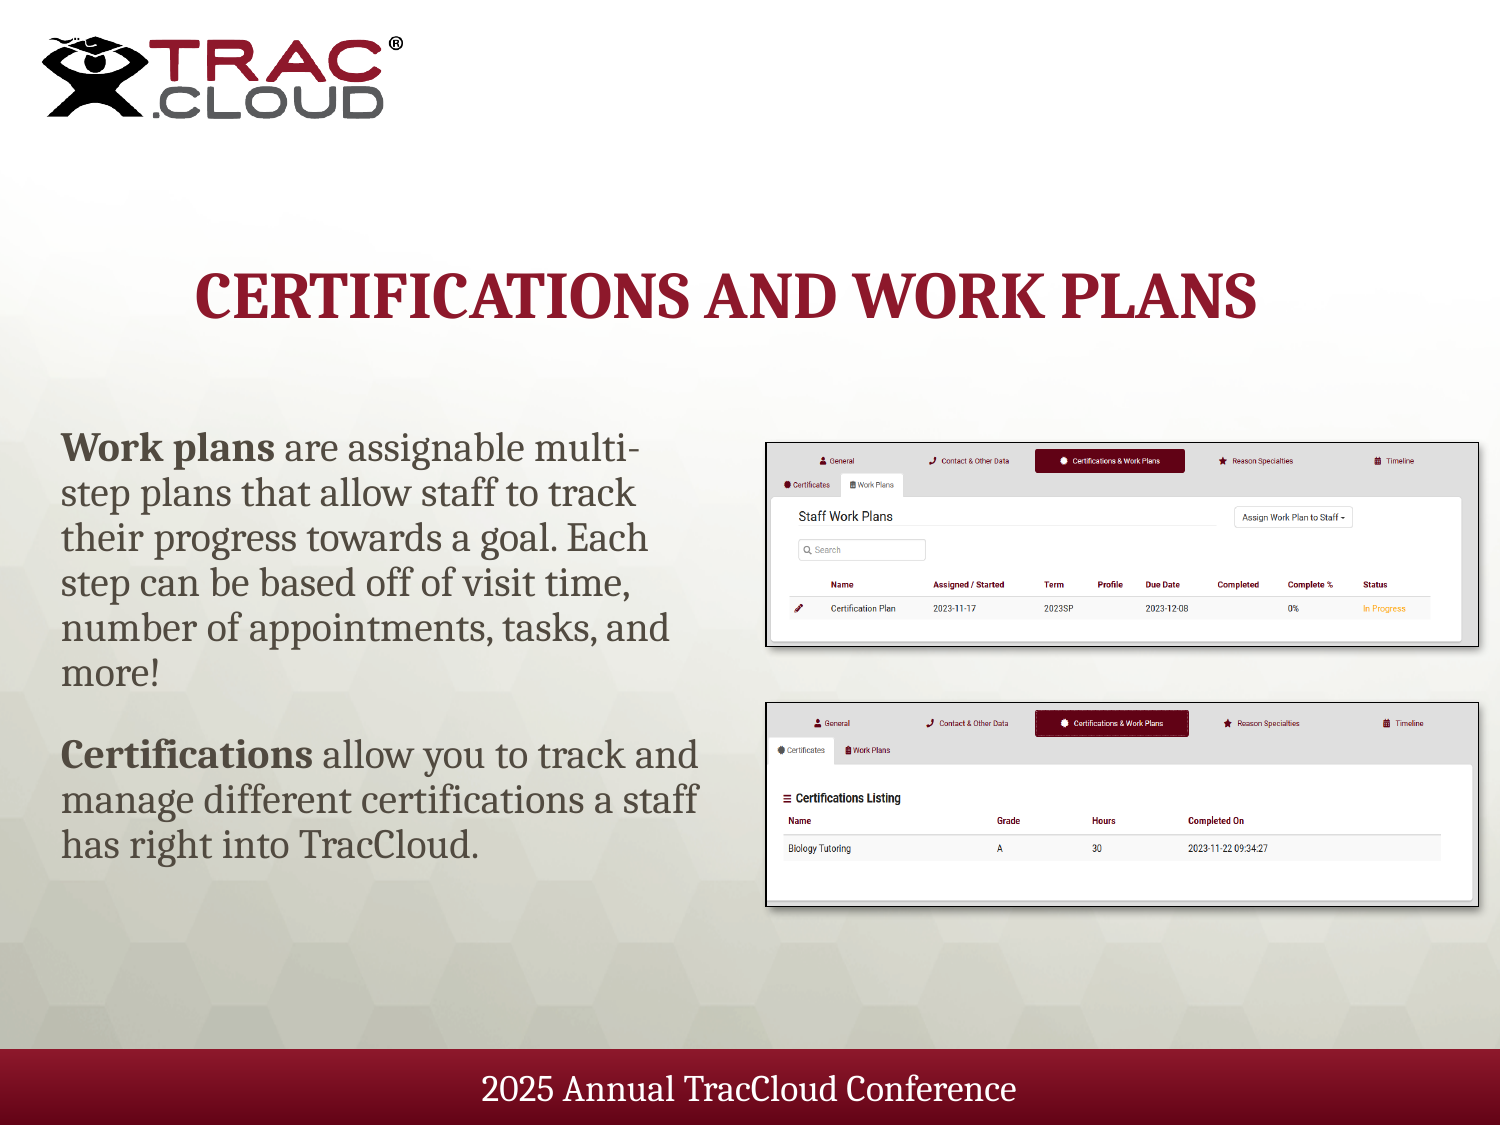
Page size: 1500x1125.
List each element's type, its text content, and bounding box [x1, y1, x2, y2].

title Certifications and work plans [158, 234, 1295, 340]
text_box Work plans are assignable multi-step plans that allow staff to track their progress towards a goal. Each step can be based off of visit time, number of appointments, tasks, and more! [38, 418, 724, 741]
picture [0, 28, 1500, 1049]
text_box Certifications allow you to track and manage different certifications a staff has right into TracCloud. [38, 741, 724, 906]
